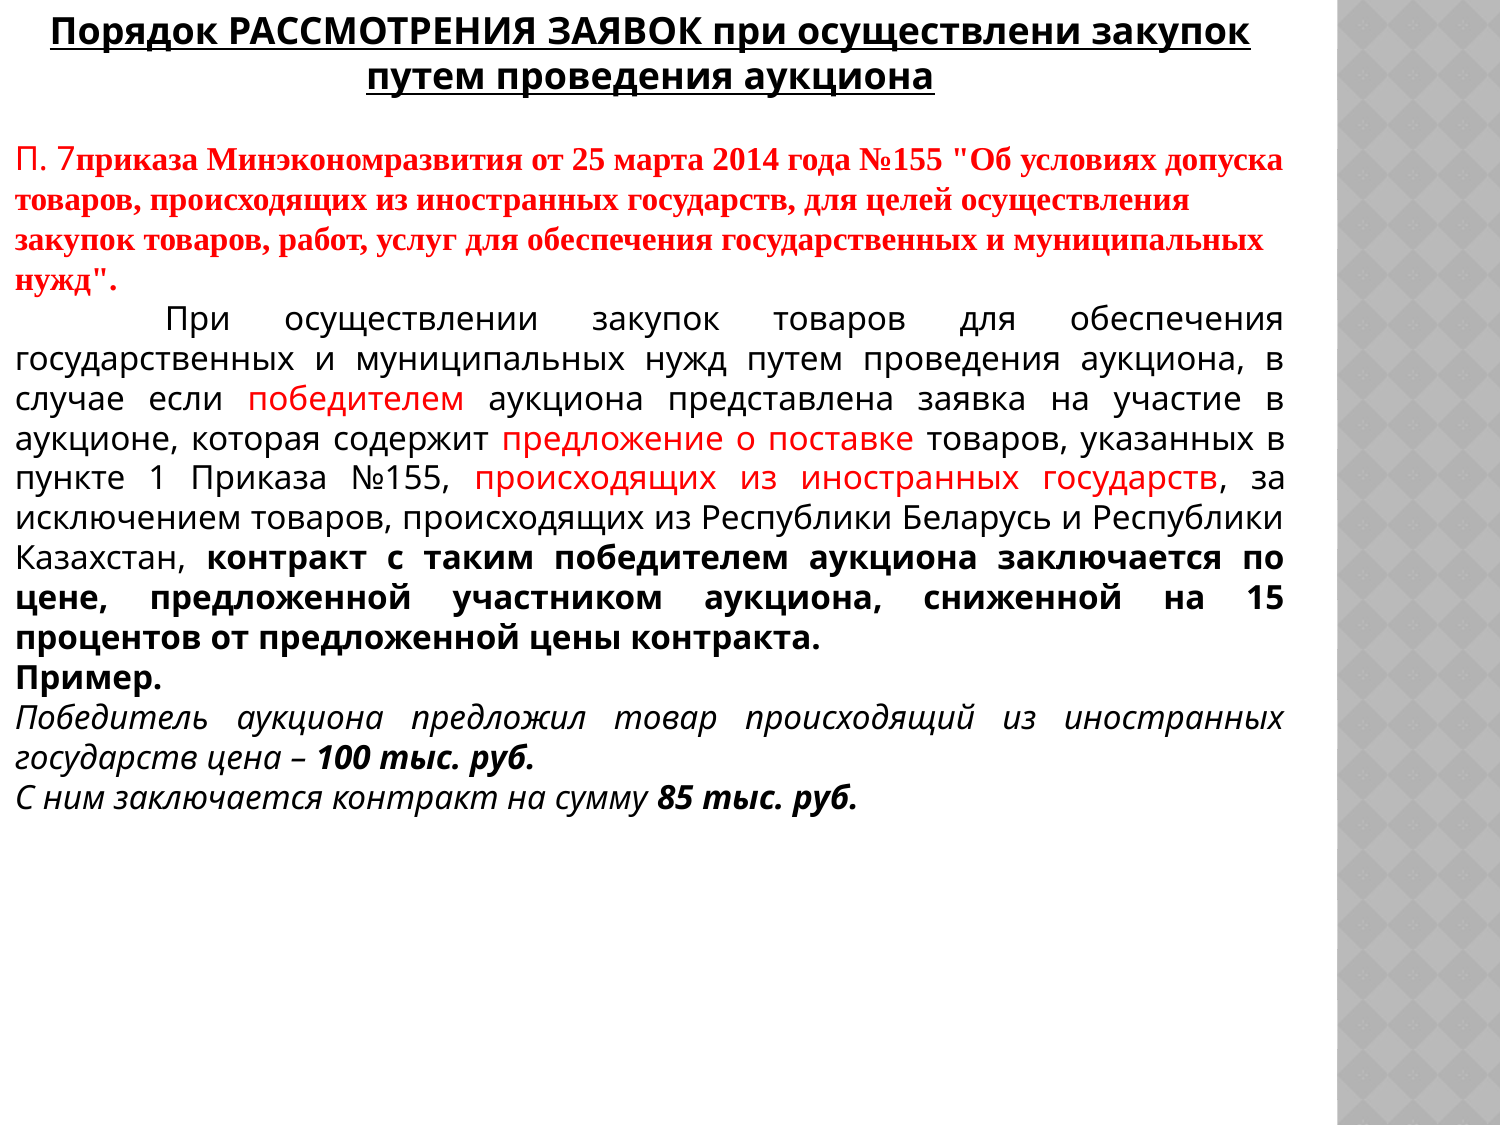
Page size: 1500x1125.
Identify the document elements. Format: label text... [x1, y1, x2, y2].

text_box Порядок РАССМОТРЕНИЯ ЗАЯВОК при осуществлени закупок путем проведения аукциона П. 7приказа Минэкономразвития от 25 марта 2014 года №155 "Об условиях допуска товаров, происходящих из иностранных государств, для целей осуществления закупок товаров, работ, услуг для обеспечения государственных и муниципальных нужд". При осуществлении закупок товаров для обеспечения государственных и муниципальных нужд путем проведения аукциона, в случае если победителем аукциона представлена заявка на участие в аукционе, которая содержит предложение о поставке товаров, указанных в пункте 1 Приказа №155, происходящих из иностранных государств, за исключением товаров, происходящих из Республики Беларусь и Республики Казахстан, контракт с таким победителем аукциона заключается по цене, предложенной участником аукциона, сниженной на 15 процентов от предложенной цены контракта. Пример. Победитель аукциона предложил товар происходящий из иностранных государств цена – 100 тыс. руб. С ним заключается контракт на сумму 85 тыс. руб. [0, 0, 1301, 943]
